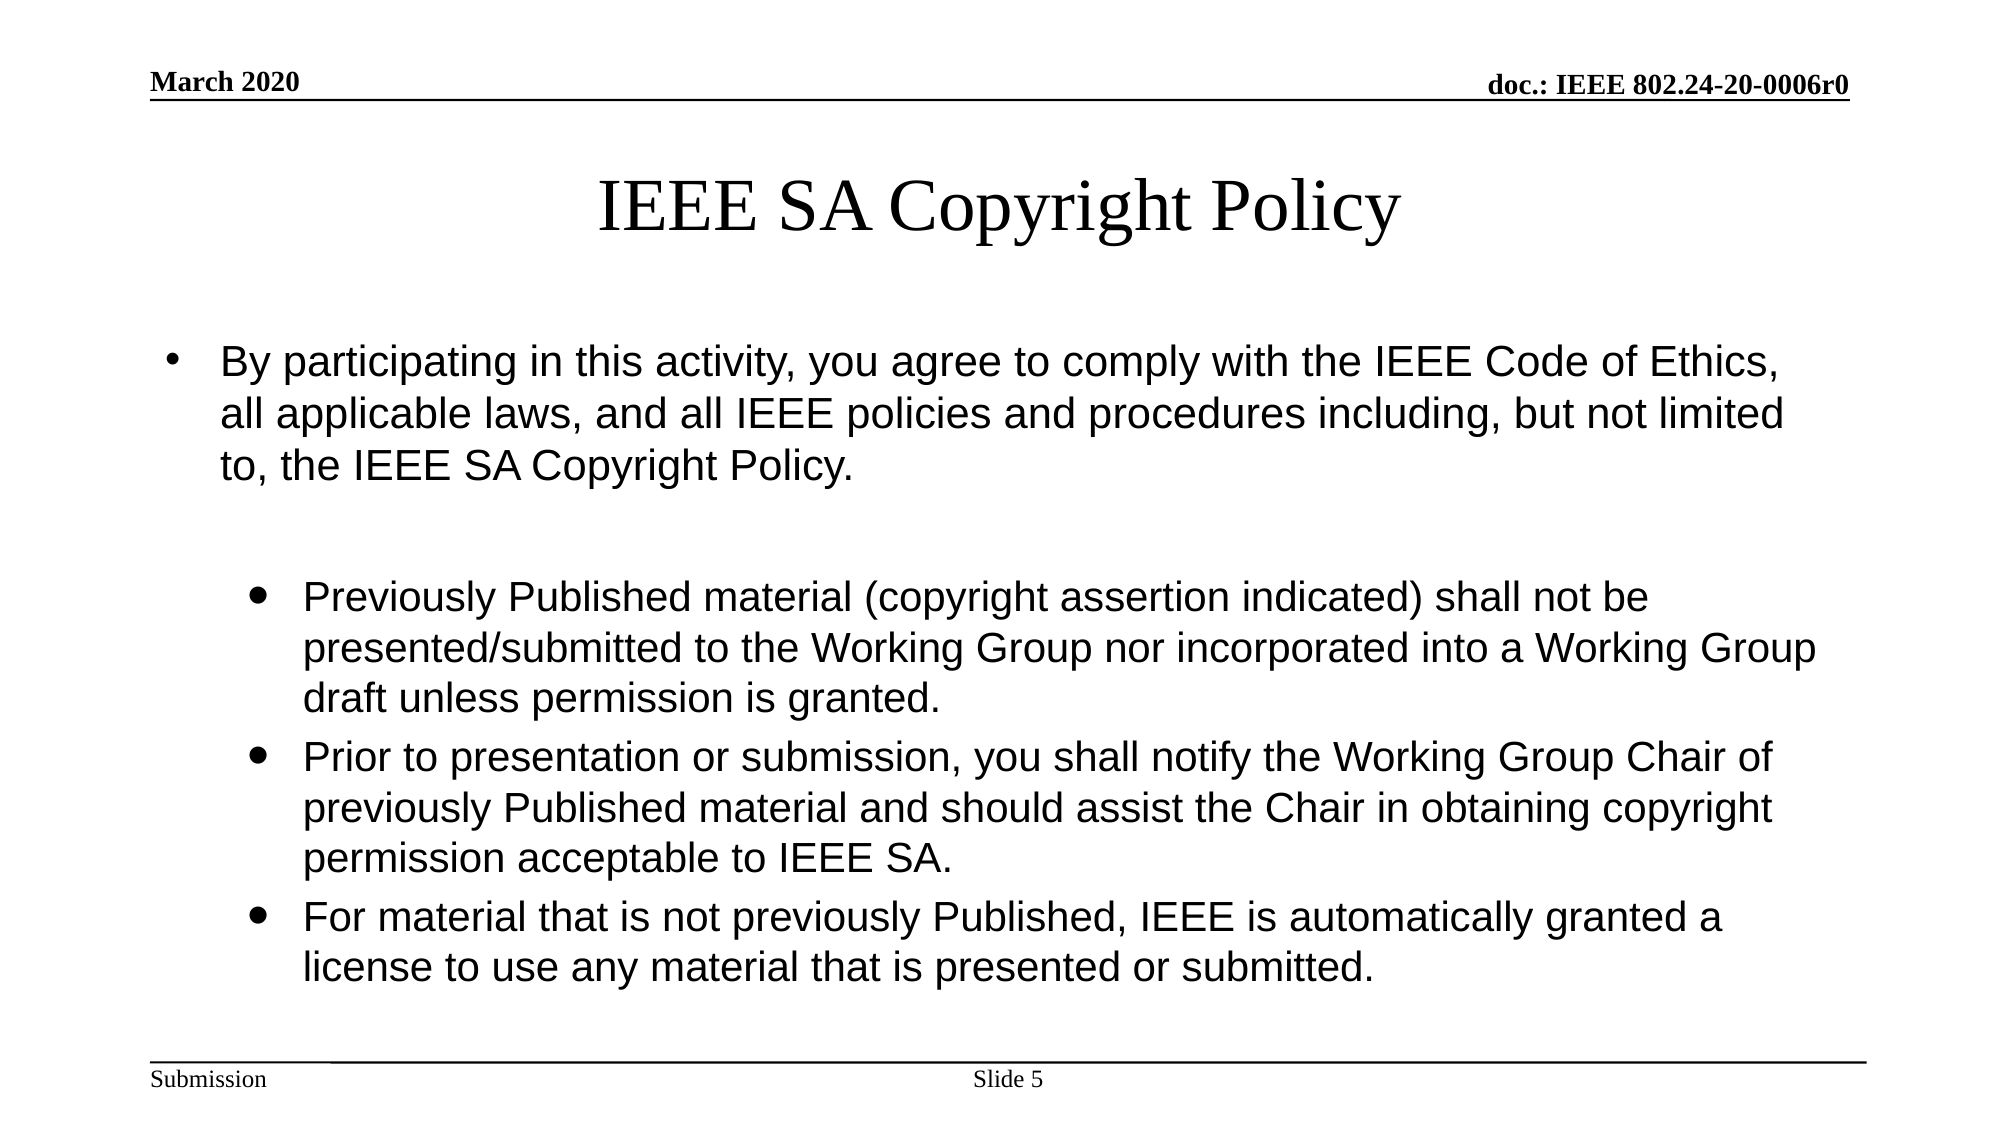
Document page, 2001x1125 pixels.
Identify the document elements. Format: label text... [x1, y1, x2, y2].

list By participating in this activity, you agree to comply with the IEEE Code of Ethics, all applicable laws, and all IEEE policies and procedures including, but not limited to, the IEEE SA Copyright Policy. Previously Published material (copyright assertion indicated) shall not be presented/submitted to the Working Group nor incorporated into a Working Group draft unless permission is granted. Prior to presentation or submission, you shall notify the Working Group Chair of previously Published material and should assist the Chair in obtaining copyright permission acceptable to IEEE SA. For material that is not previously Published, IEEE is automatically granted a license to use any material that is presented or submitted. [150, 324, 1850, 1000]
title IEEE SA Copyright Policy [150, 112, 1850, 288]
slide_number 5 [937, 1062, 1079, 1108]
